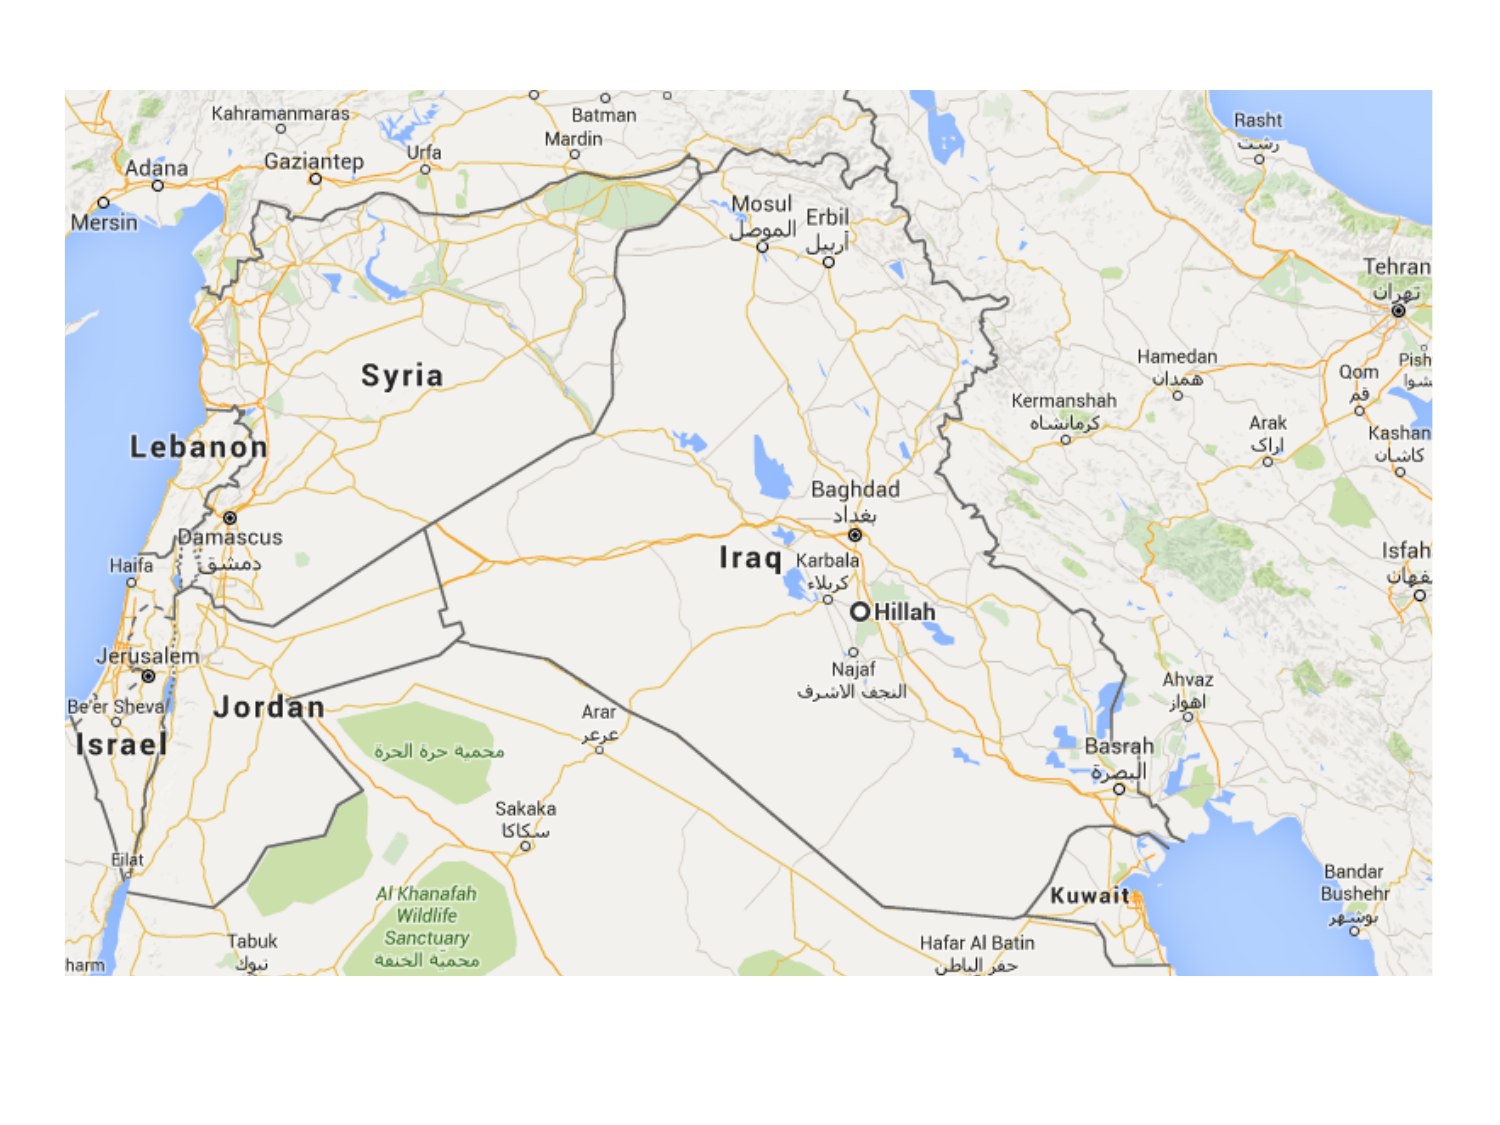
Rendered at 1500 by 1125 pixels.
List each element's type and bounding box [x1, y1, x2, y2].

picture [64, 89, 1433, 977]
